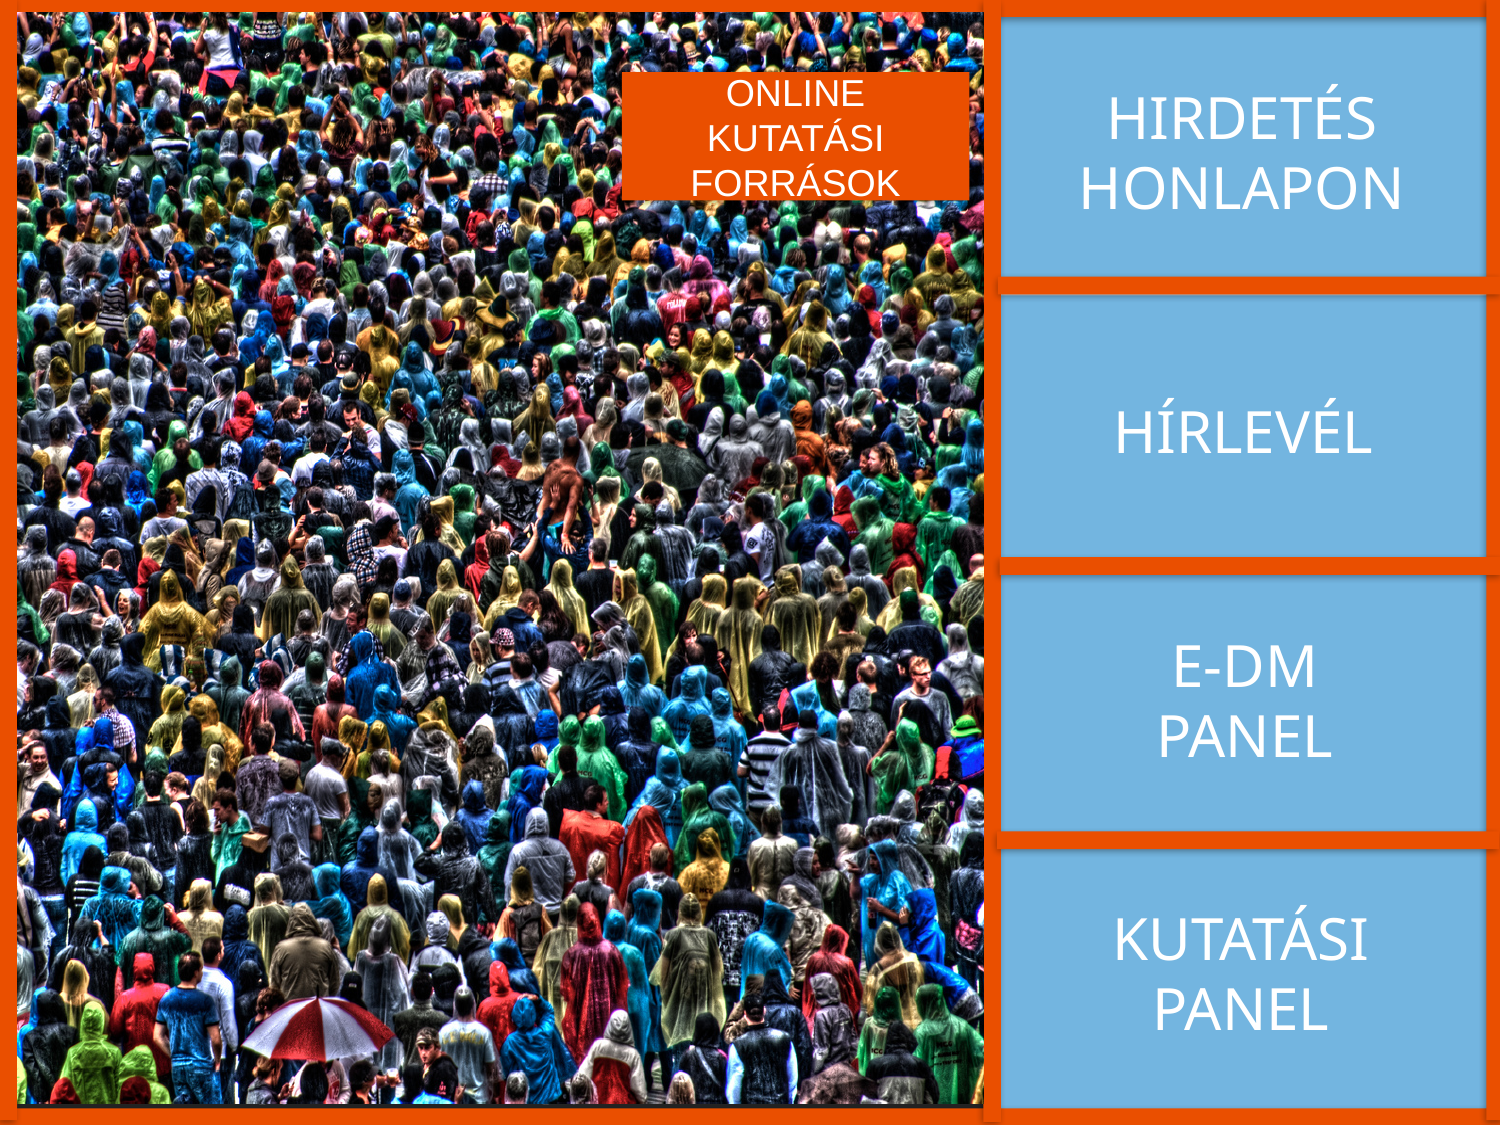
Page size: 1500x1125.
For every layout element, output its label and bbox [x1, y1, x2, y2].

text_box [0, 0, 1500, 1125]
picture [16, 12, 984, 1105]
